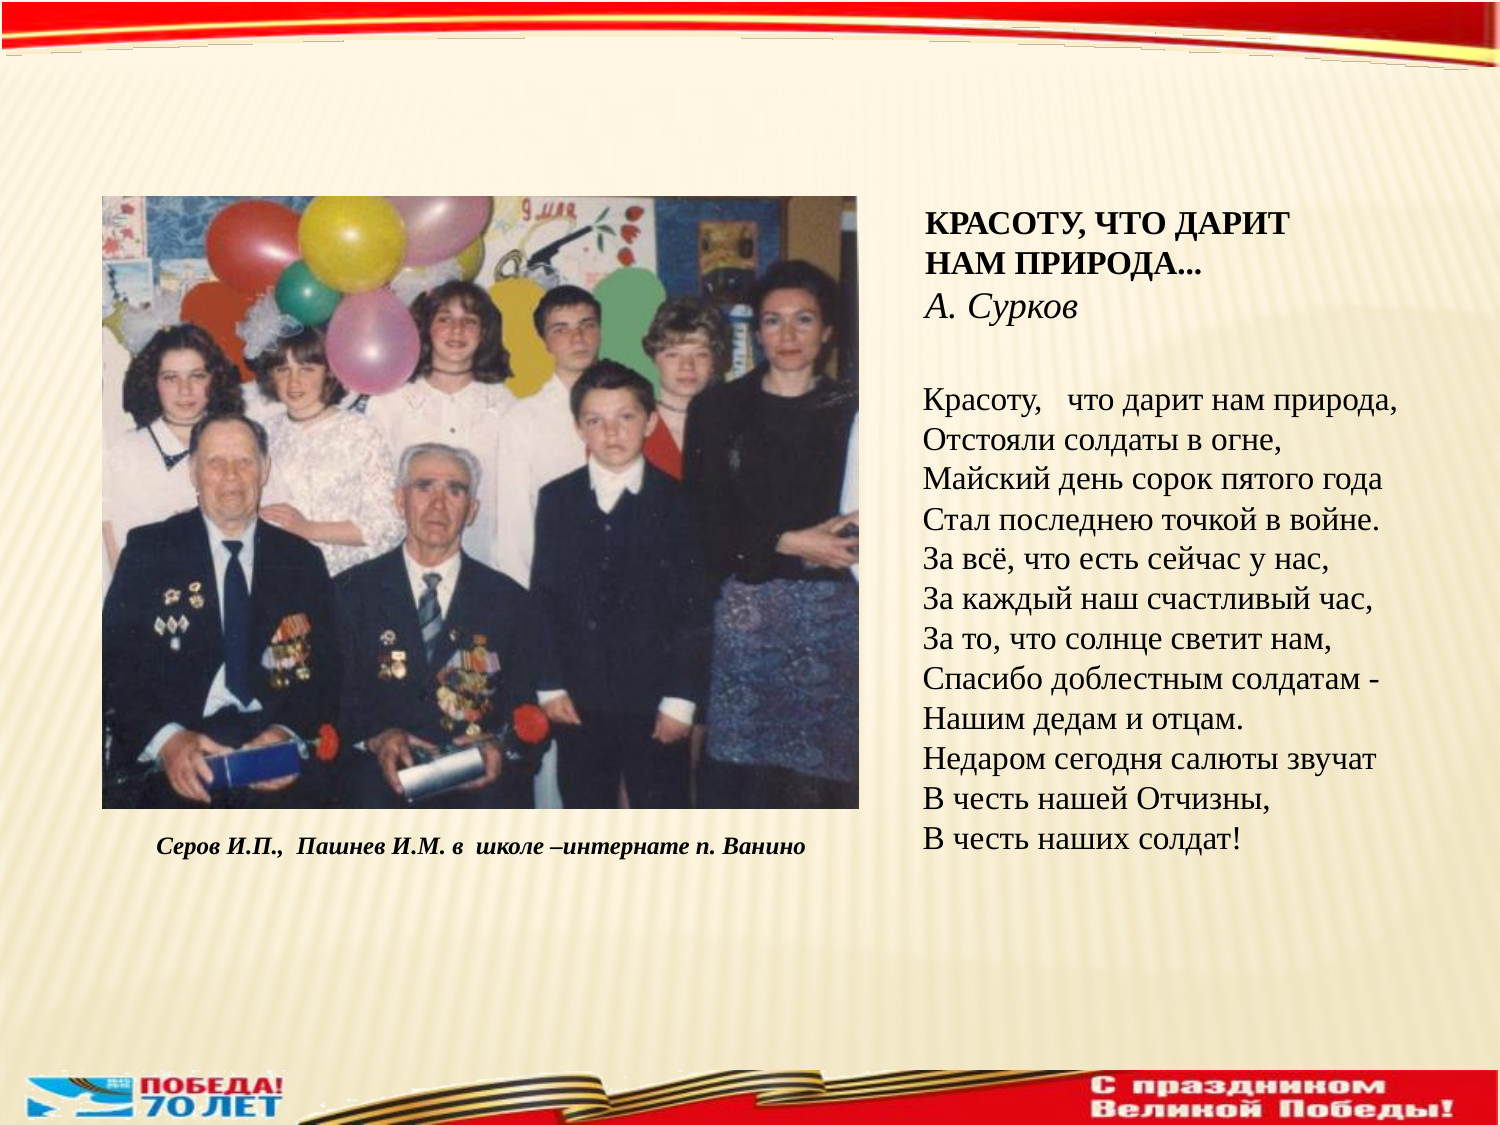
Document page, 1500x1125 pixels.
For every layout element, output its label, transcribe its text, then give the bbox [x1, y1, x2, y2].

picture [0, 1070, 1498, 1125]
text_box Серов И.П., Пашнев И.М. в школе –интернате п. Ванино [100, 822, 864, 867]
picture [101, 196, 859, 809]
picture [2, 2, 1500, 67]
text_box Красоту, что дарит нам природа... А. Сурков [910, 193, 1400, 334]
text_box Красоту, что дарит нам природа, Отстояли солдаты в огне, Майский день сорок пятого года Стал последнею точкой в войне. За всё, что есть сейчас у нас, За каждый наш счастливый час, За то, что солнце светит нам, Спасибо доблестным солдатам - Нашим дедам и отцам. Недаром сегодня салюты звучат В честь нашей Отчизны, В честь наших солдат! [907, 369, 1500, 864]
